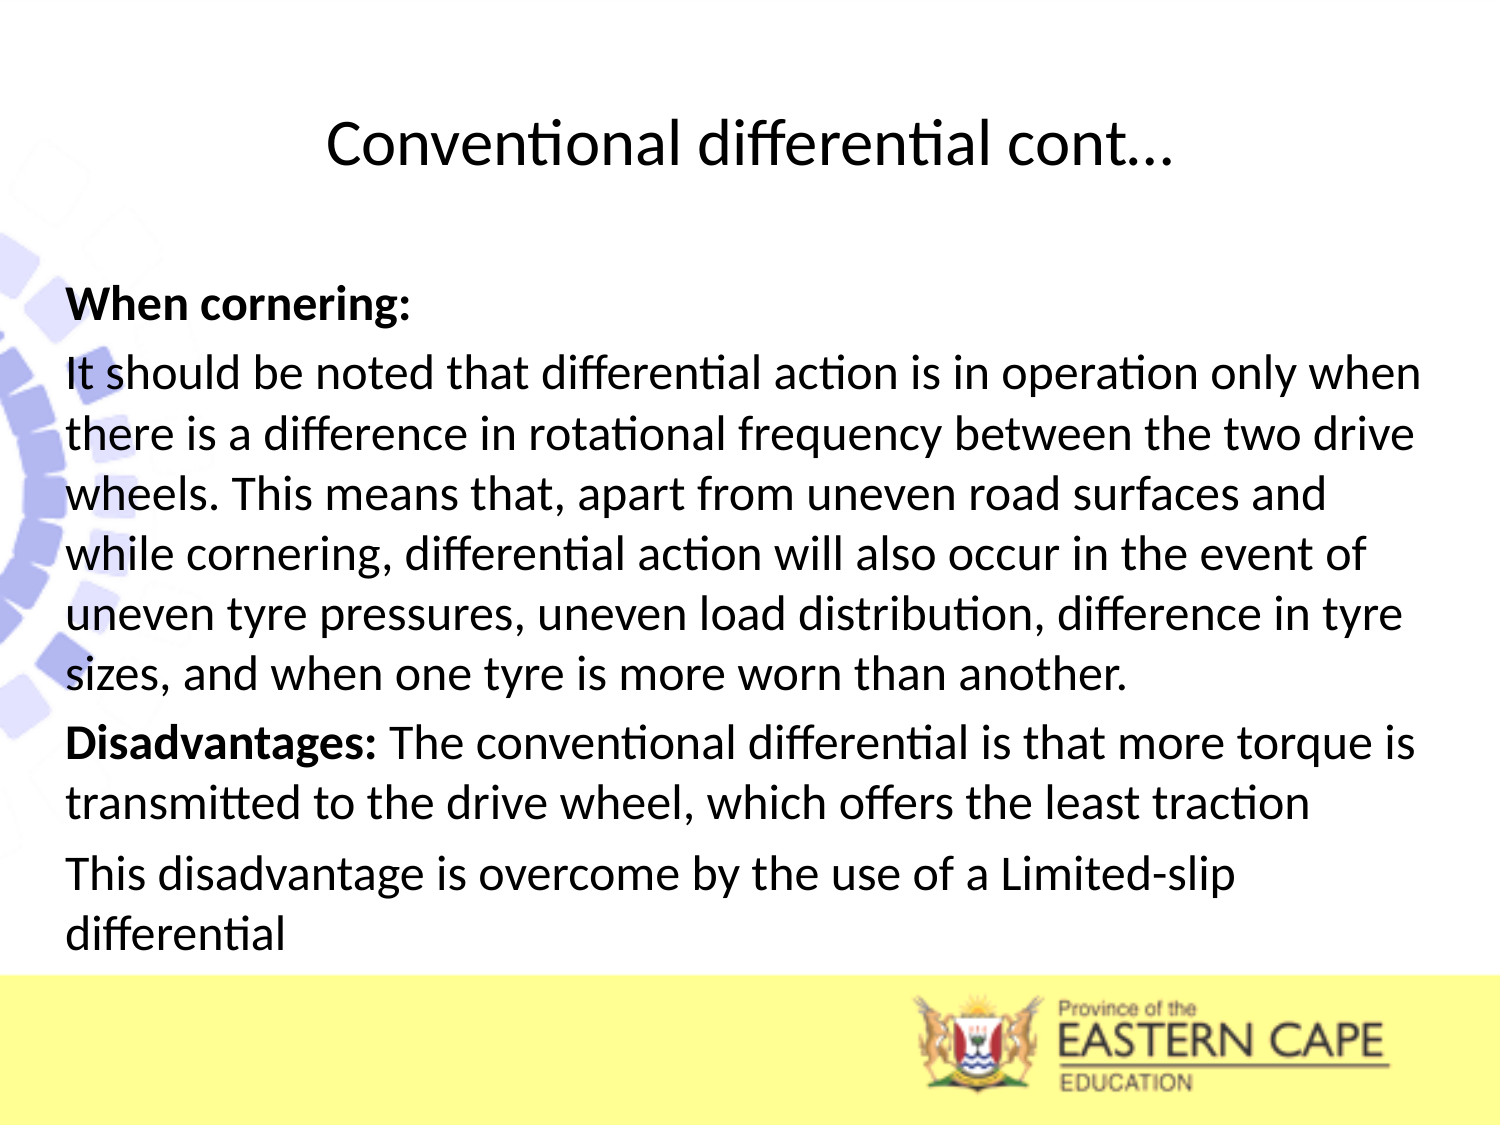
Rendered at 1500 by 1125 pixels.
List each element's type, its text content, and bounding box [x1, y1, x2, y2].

picture [0, 0, 1500, 1125]
list When cornering: It should be noted that differential action is in operation only when there is a difference in rotational frequency between the two drive wheels. This means that, apart from uneven road surfaces and while cornering, differential action will also occur in the event of uneven tyre pressures, uneven load distribution, difference in tyre sizes, and when one tyre is more worn than another. Disadvantages: The conventional differential is that more torque is transmitted to the drive wheel, which offers the least traction This disadvantage is overcome by the use of a Limited-slip differential [49, 262, 1451, 963]
title Conventional differential cont… [74, 44, 1426, 233]
